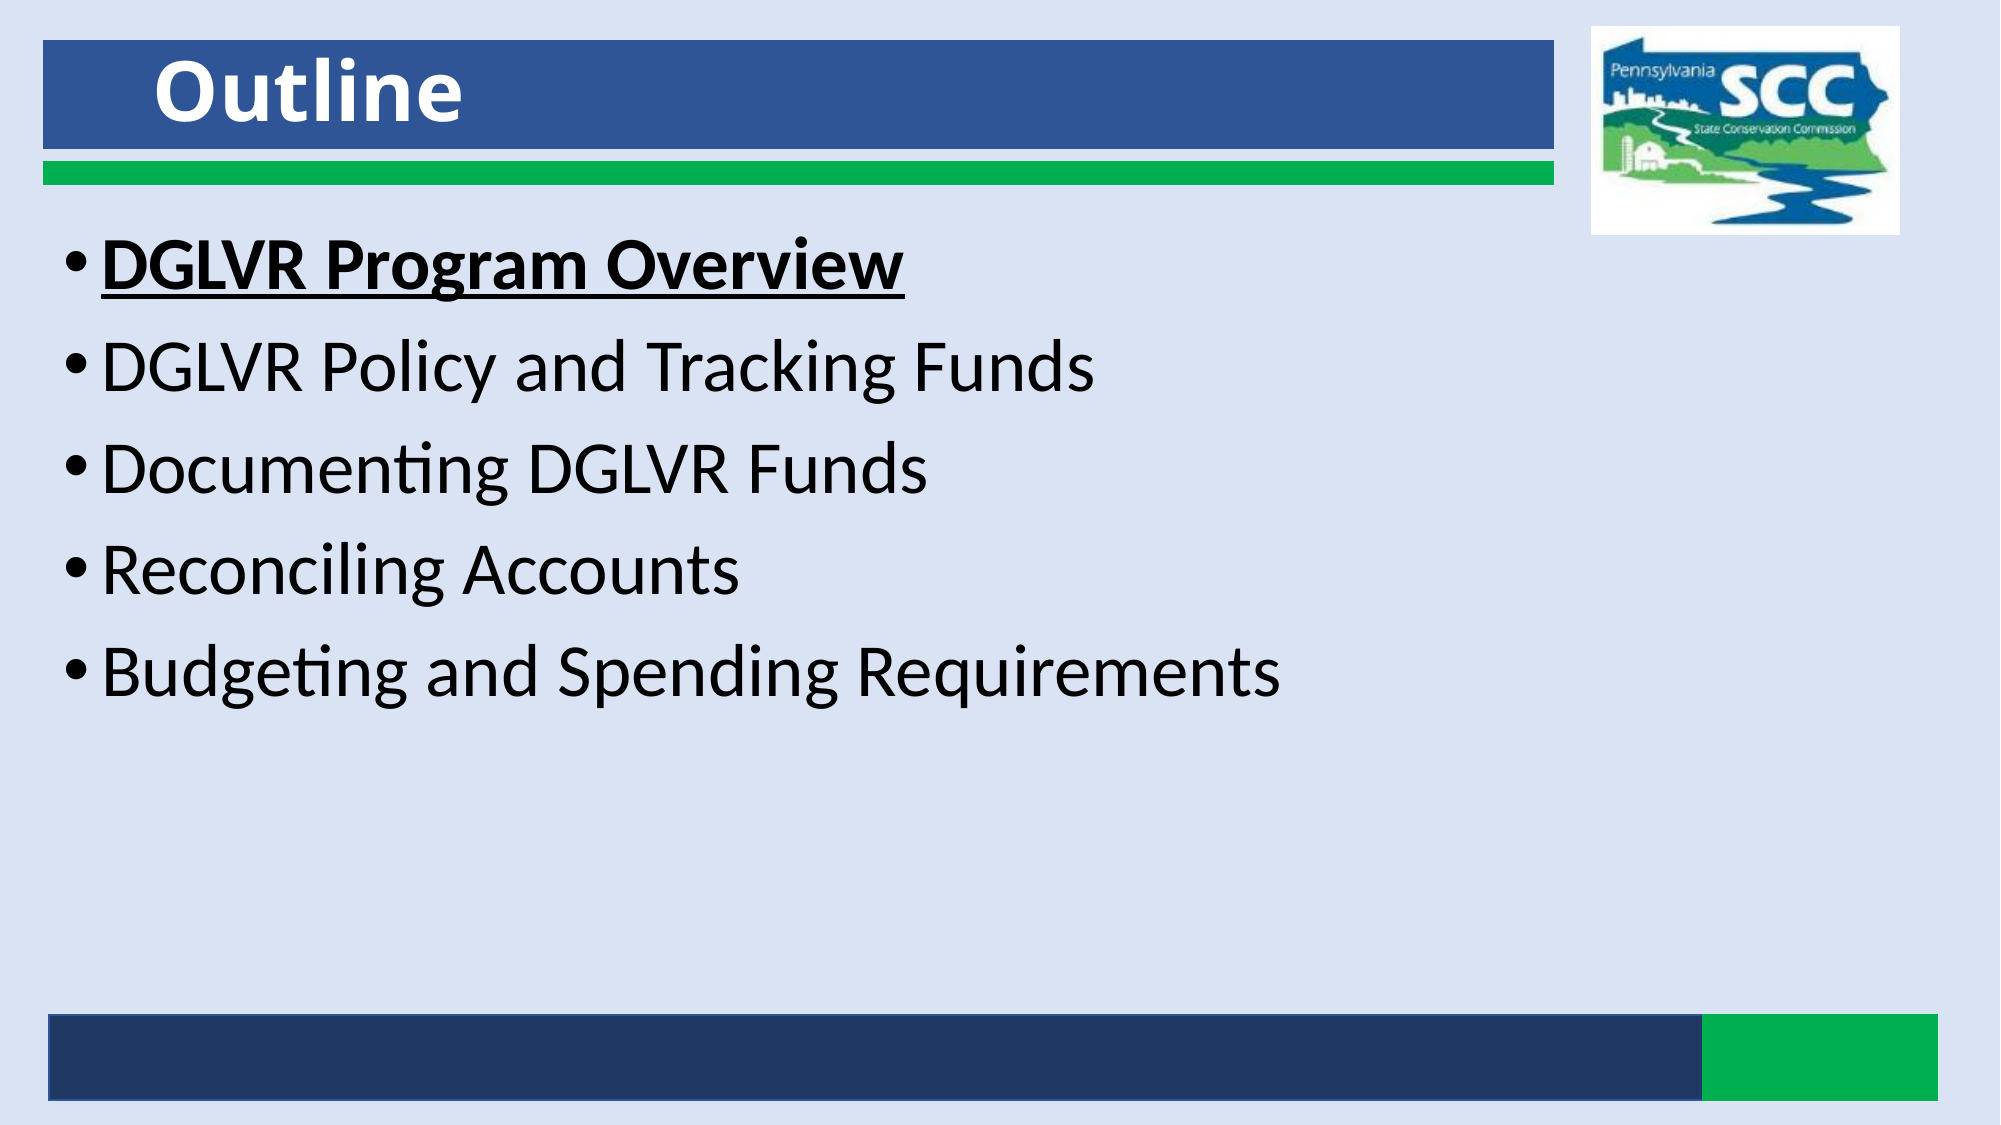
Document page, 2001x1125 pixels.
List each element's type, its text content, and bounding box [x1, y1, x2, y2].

text_box [43, 161, 1554, 185]
text_box [48, 1014, 1702, 1101]
list DGLVR Program Overview DGLVR Policy and Tracking Funds Documenting DGLVR Funds Reconciling Accounts Budgeting and Spending Requirements [48, 217, 1937, 993]
picture [1591, 26, 1900, 235]
text_box Outline [137, 26, 1107, 161]
text_box [43, 40, 137, 149]
text_box [1702, 1014, 1938, 1101]
text_box [1107, 40, 1554, 149]
